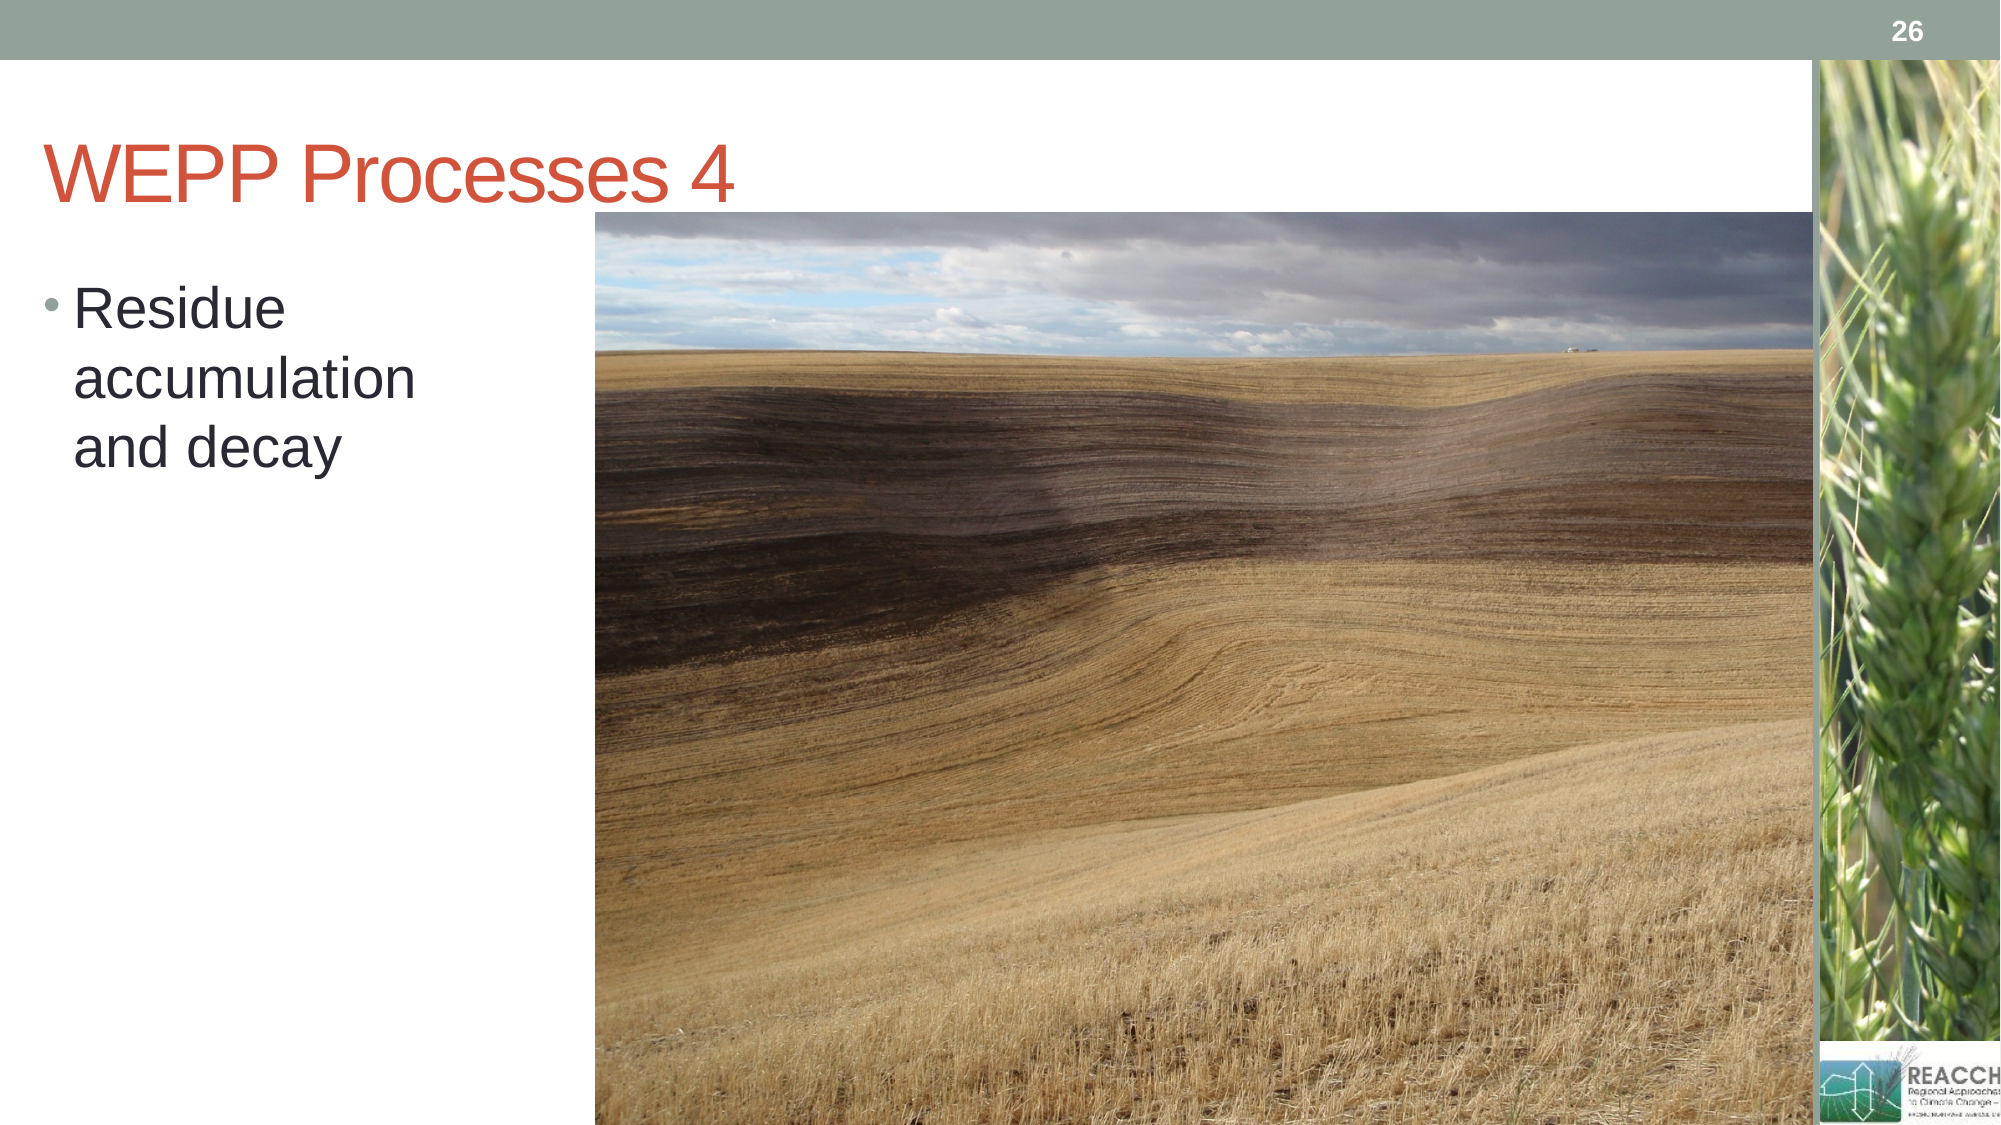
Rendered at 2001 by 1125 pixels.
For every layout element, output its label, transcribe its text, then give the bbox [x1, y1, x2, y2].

slide_number 26 [1845, 3, 1971, 57]
picture [595, 212, 1813, 1125]
title WEPP Processes 4 [28, 87, 1619, 250]
picture [1819, 56, 2001, 1125]
list Residue accumulation and decay [28, 262, 475, 1063]
